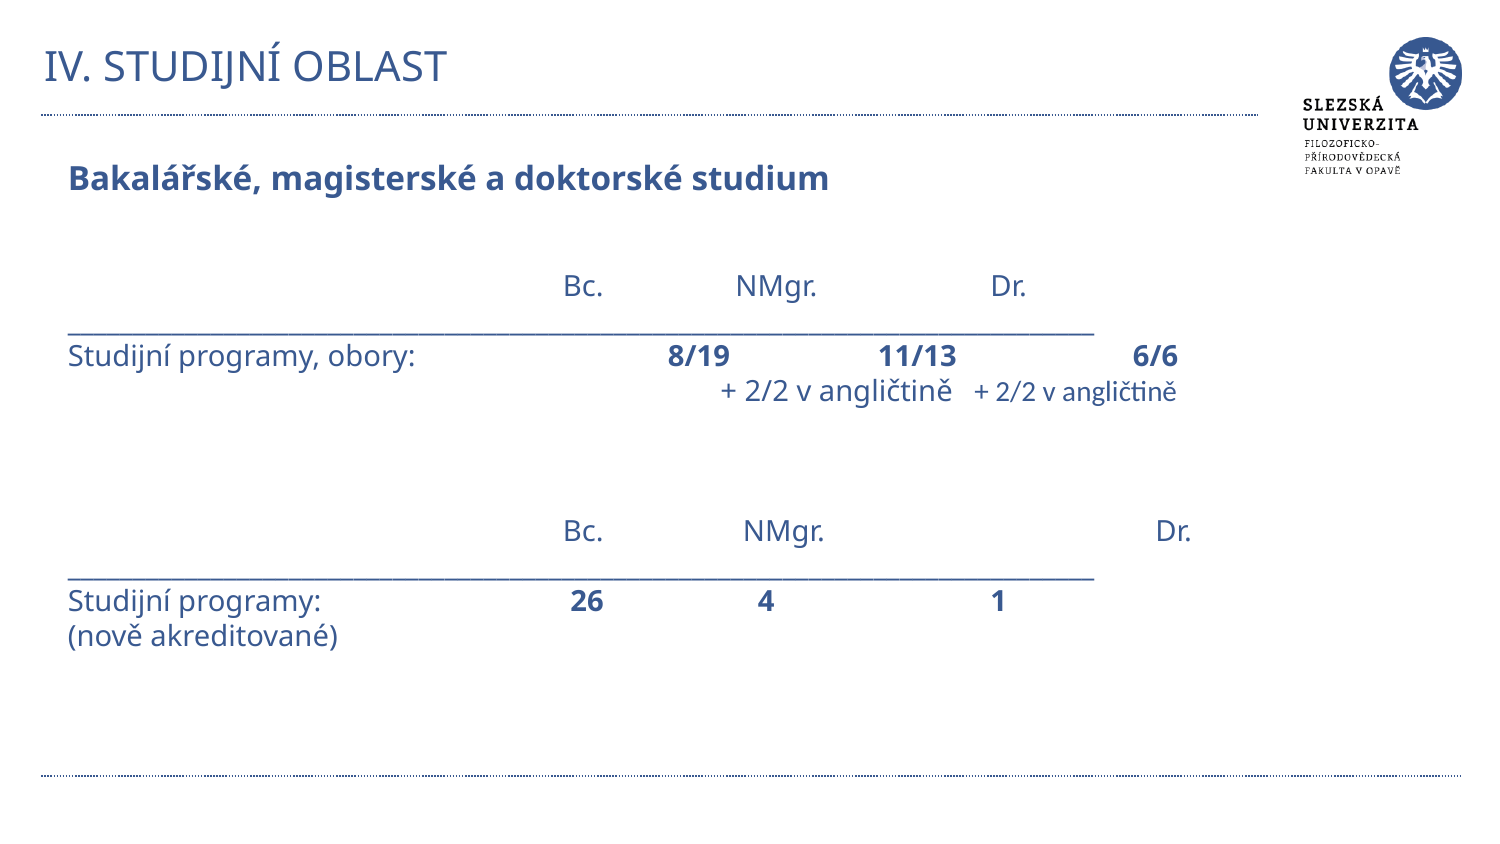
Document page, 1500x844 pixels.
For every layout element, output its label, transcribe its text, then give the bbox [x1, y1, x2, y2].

list Bakalářské, magisterské a doktorské studium Bc. NMgr. Dr. _______________________________________________________________________________ Studijní programy, obory: 8/19 11/13 6/6 + 2/2 v angličtině + 2/2 v angličtině Bc. NMgr. Dr. _______________________________________________________________________________ Studijní programy: 26 4 1 (nově akreditované) [53, 150, 1376, 718]
picture [1303, 37, 1462, 174]
title IV. STUDIJNÍ OBLAST [29, 32, 1270, 116]
